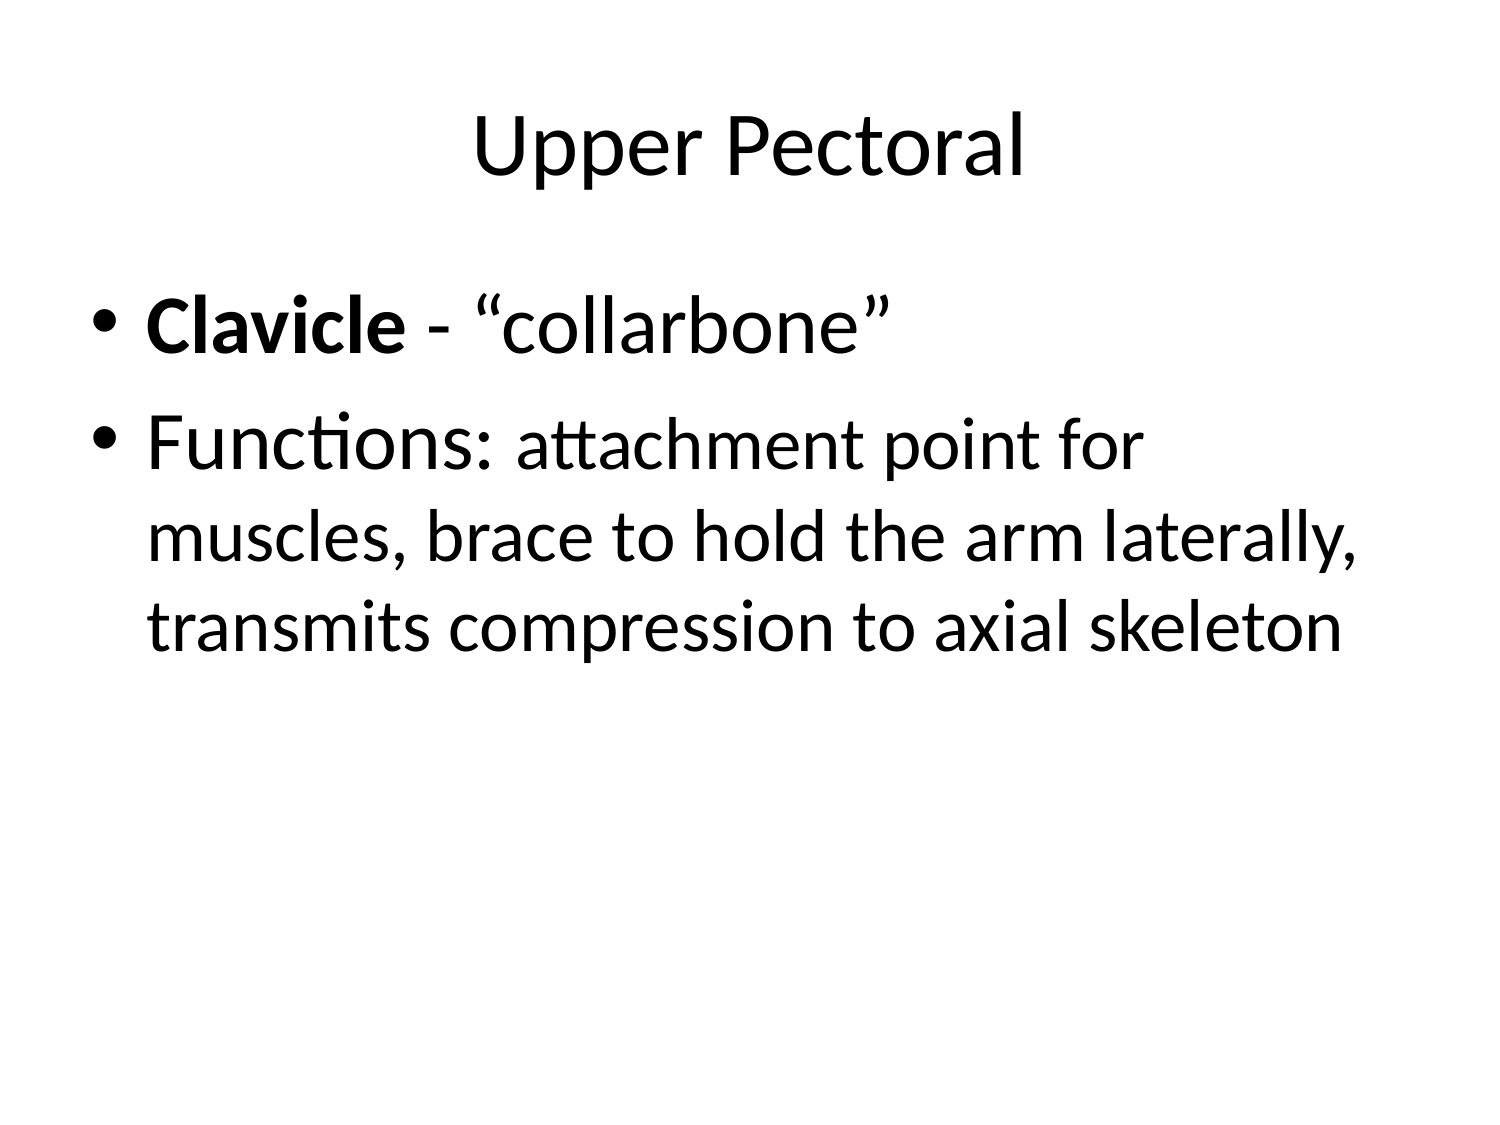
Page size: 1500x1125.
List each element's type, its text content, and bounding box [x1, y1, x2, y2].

list Clavicle - “collarbone” Functions: attachment point for muscles, brace to hold the arm laterally, transmits compression to axial skeleton [75, 262, 1425, 1005]
title Upper Pectoral [75, 45, 1425, 233]
